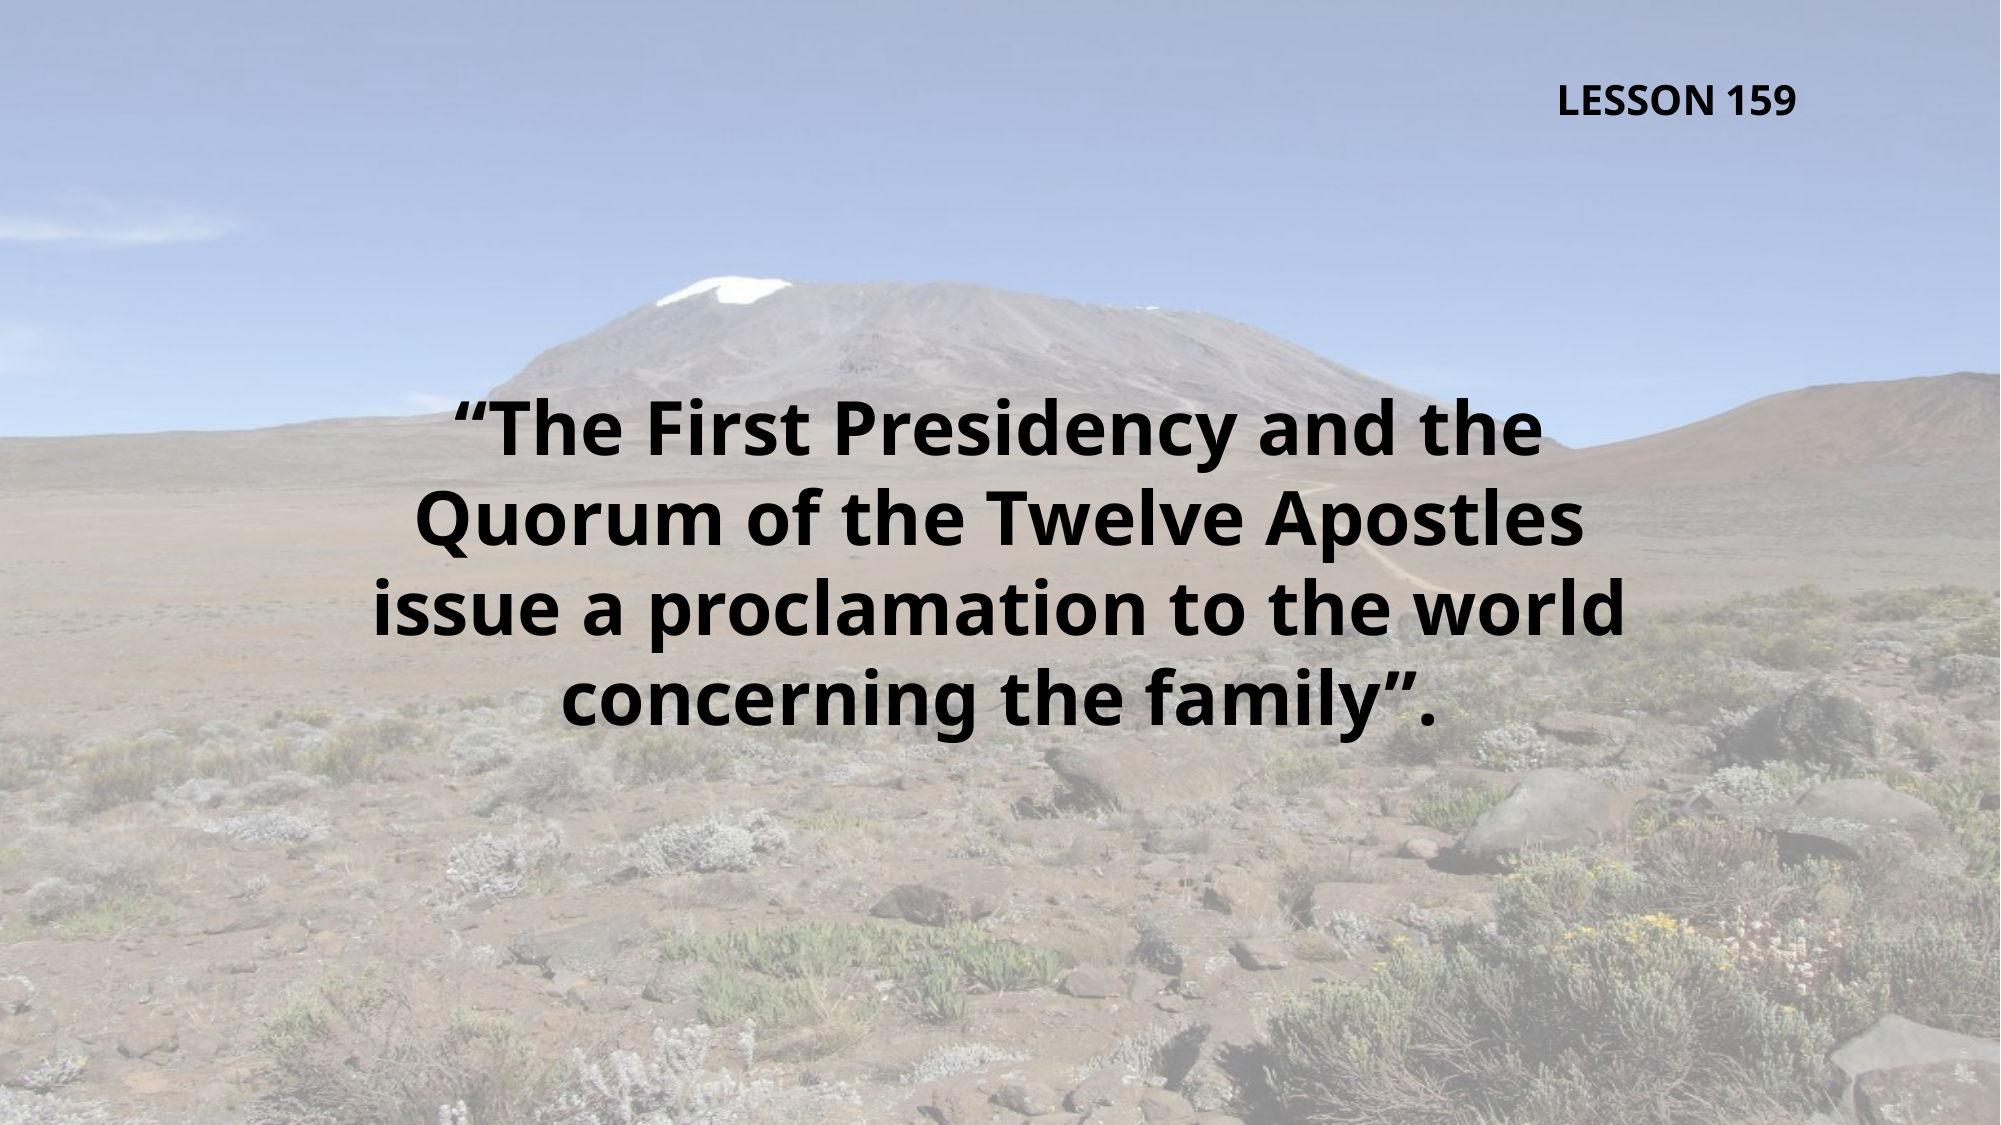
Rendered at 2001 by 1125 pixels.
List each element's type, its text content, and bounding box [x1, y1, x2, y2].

text_box “The First Presidency and the Quorum of the Twelve Apostles issue a proclamation to the world concerning the family”. [326, 373, 1674, 748]
text_box LESSON 159 [1541, 66, 1850, 190]
